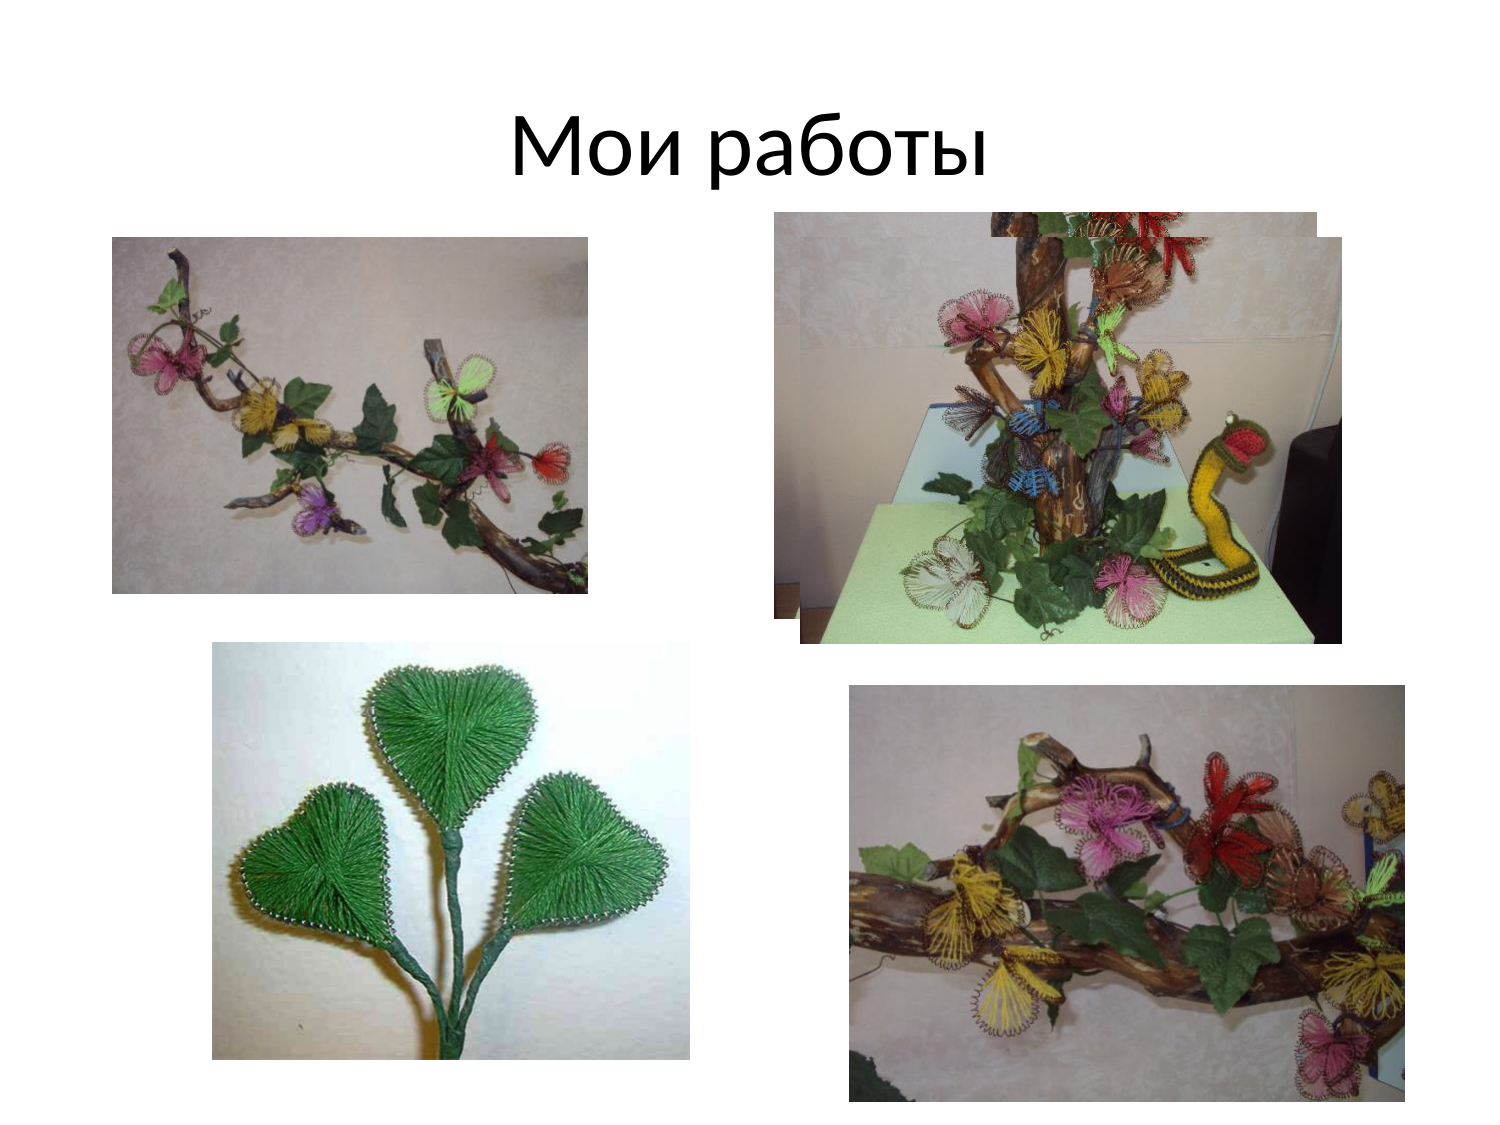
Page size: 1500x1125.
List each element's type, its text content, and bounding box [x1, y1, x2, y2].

picture [849, 685, 1405, 1102]
picture [212, 641, 690, 1061]
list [112, 237, 588, 595]
picture [774, 212, 1342, 644]
title Мои работы [75, 45, 1425, 233]
